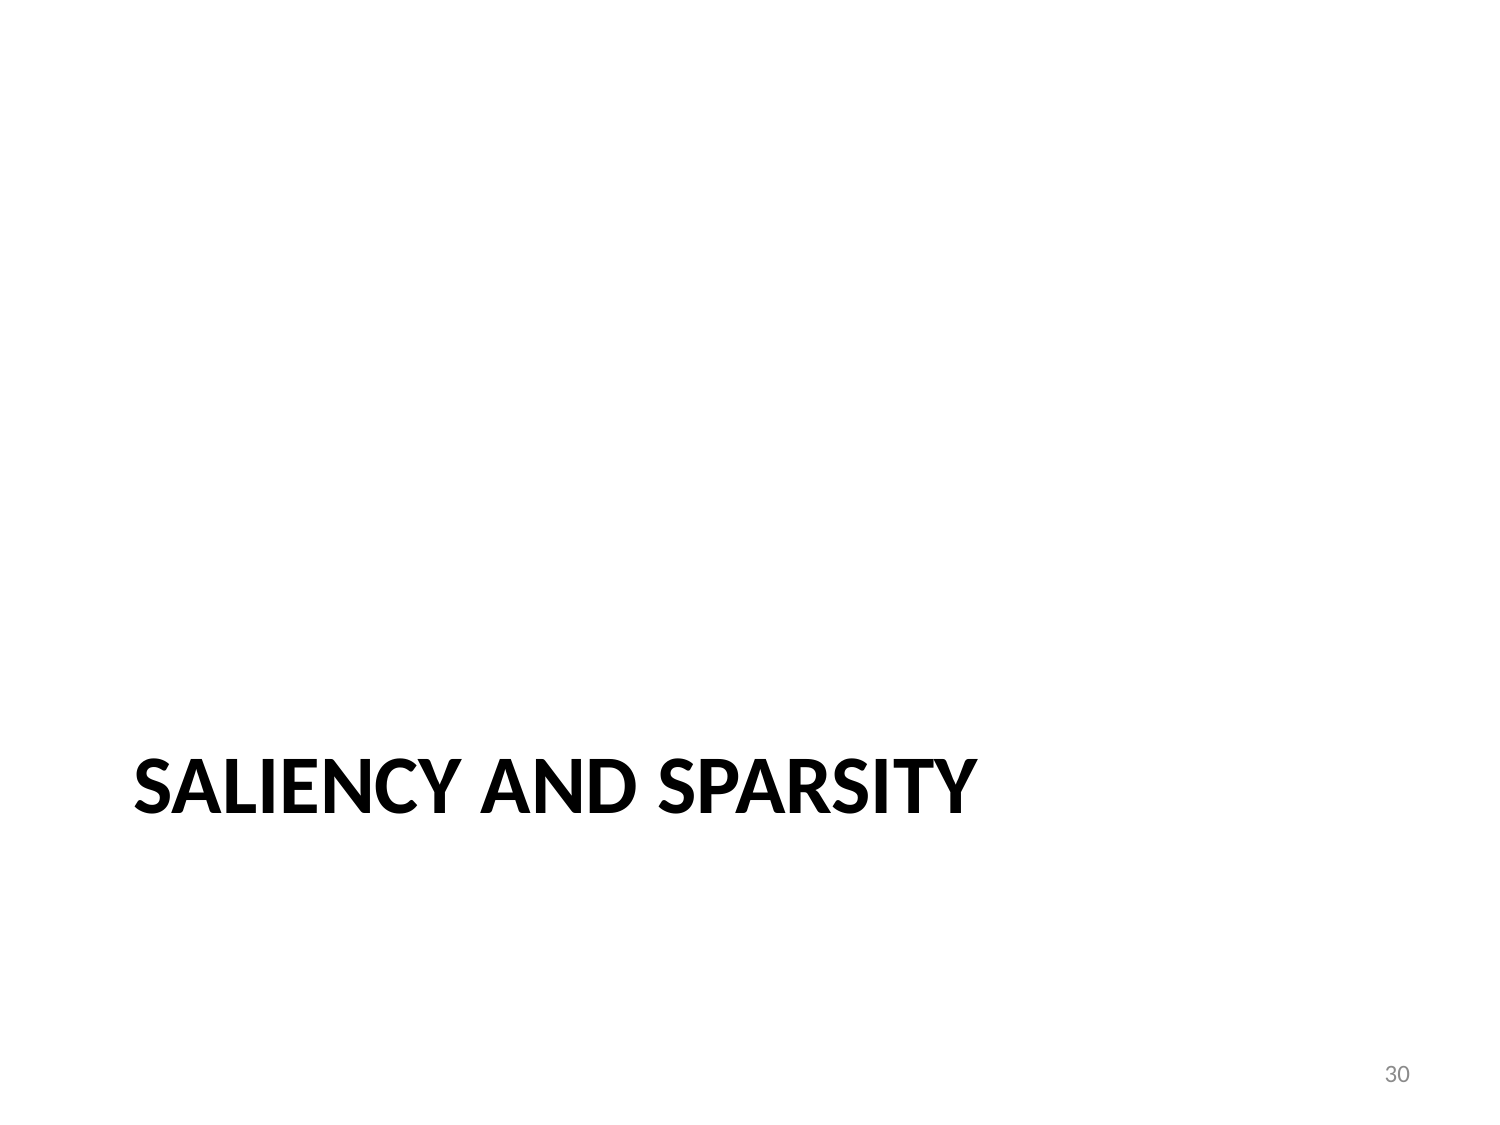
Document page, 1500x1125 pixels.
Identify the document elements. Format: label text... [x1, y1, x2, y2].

slide_number 30 [1074, 1042, 1425, 1103]
title saliency and sparsity [118, 722, 1394, 947]
